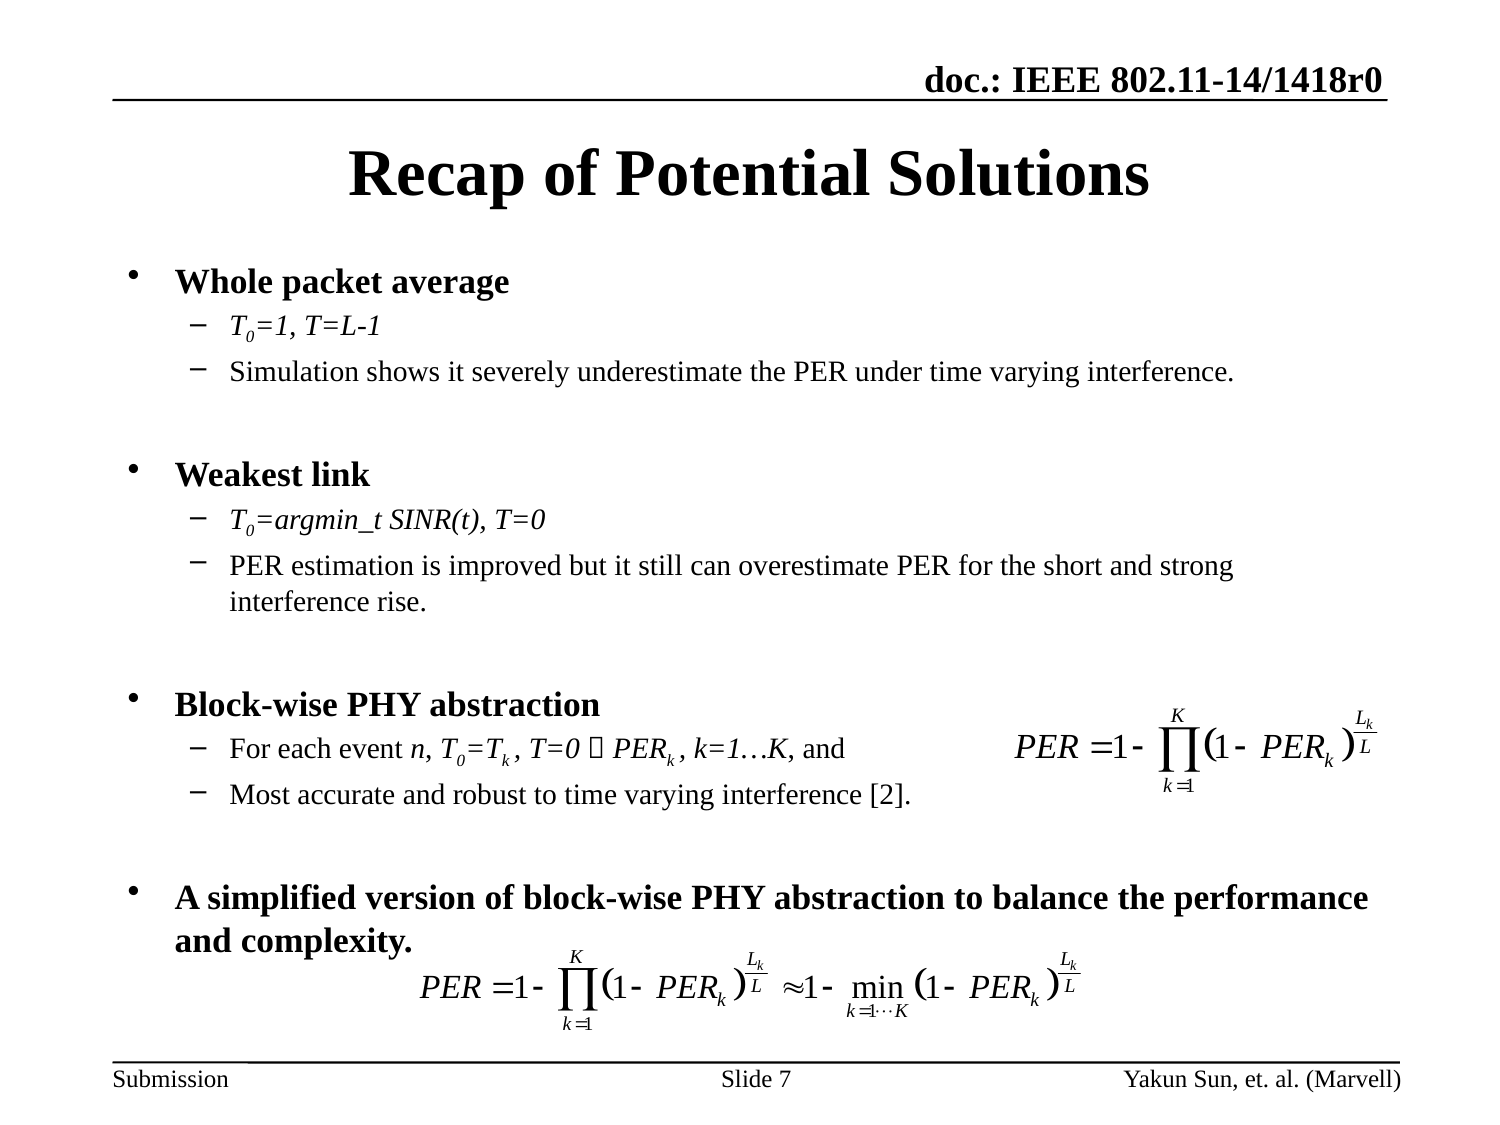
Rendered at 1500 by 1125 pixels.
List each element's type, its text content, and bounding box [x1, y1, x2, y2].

list Whole packet average T0=1, T=L-1 Simulation shows it severely underestimate the PER under time varying interference. Weakest link T0=argmin_t SINR(t), T=0 PER estimation is improved but it still can overestimate PER for the short and strong interference rise. Block-wise PHY abstraction For each event n, T0=Tk , T=0  PERk , k=1…K, and Most accurate and robust to time varying interference [2]. A simplified version of block-wise PHY abstraction to balance the performance and complexity. [112, 249, 1388, 976]
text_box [413, 941, 1089, 1038]
slide_number Slide 7 [712, 1062, 800, 1093]
footer Yakun Sun, et. al. (Marvell) [1119, 1062, 1402, 1093]
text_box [1007, 699, 1388, 801]
title Recap of Potential Solutions [112, 112, 1388, 226]
